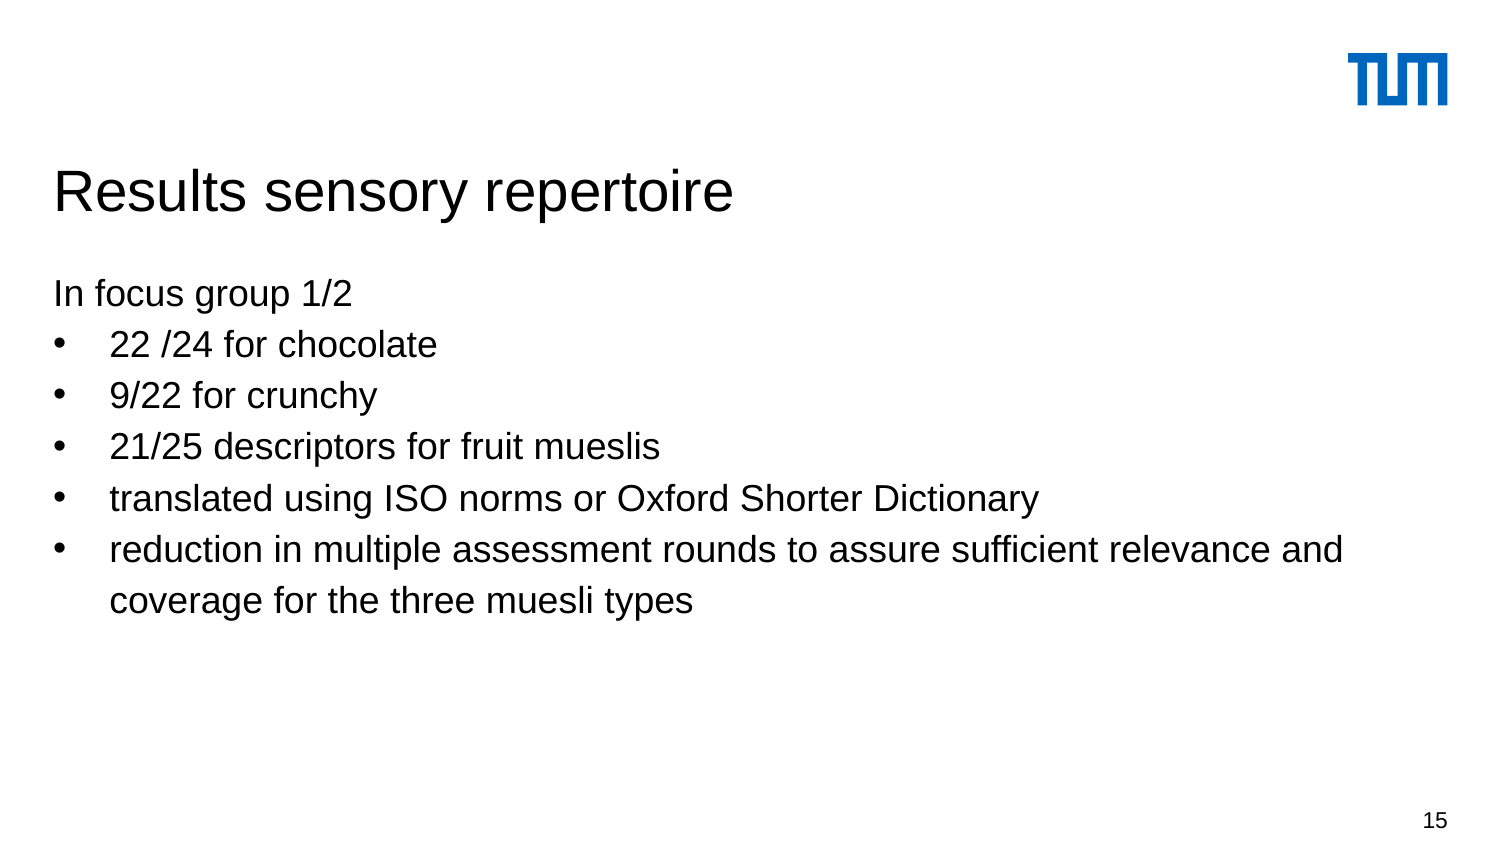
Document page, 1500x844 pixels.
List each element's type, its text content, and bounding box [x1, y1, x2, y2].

list In focus group 1/2 22 /24 for chocolate 9/22 for crunchy 21/25 descriptors for fruit mueslis translated using ISO norms or Oxford Shorter Dictionary reduction in multiple assessment rounds to assure sufficient relevance and coverage for the three muesli types [52, 262, 1448, 748]
title Results sensory repertoire [52, 155, 1448, 224]
